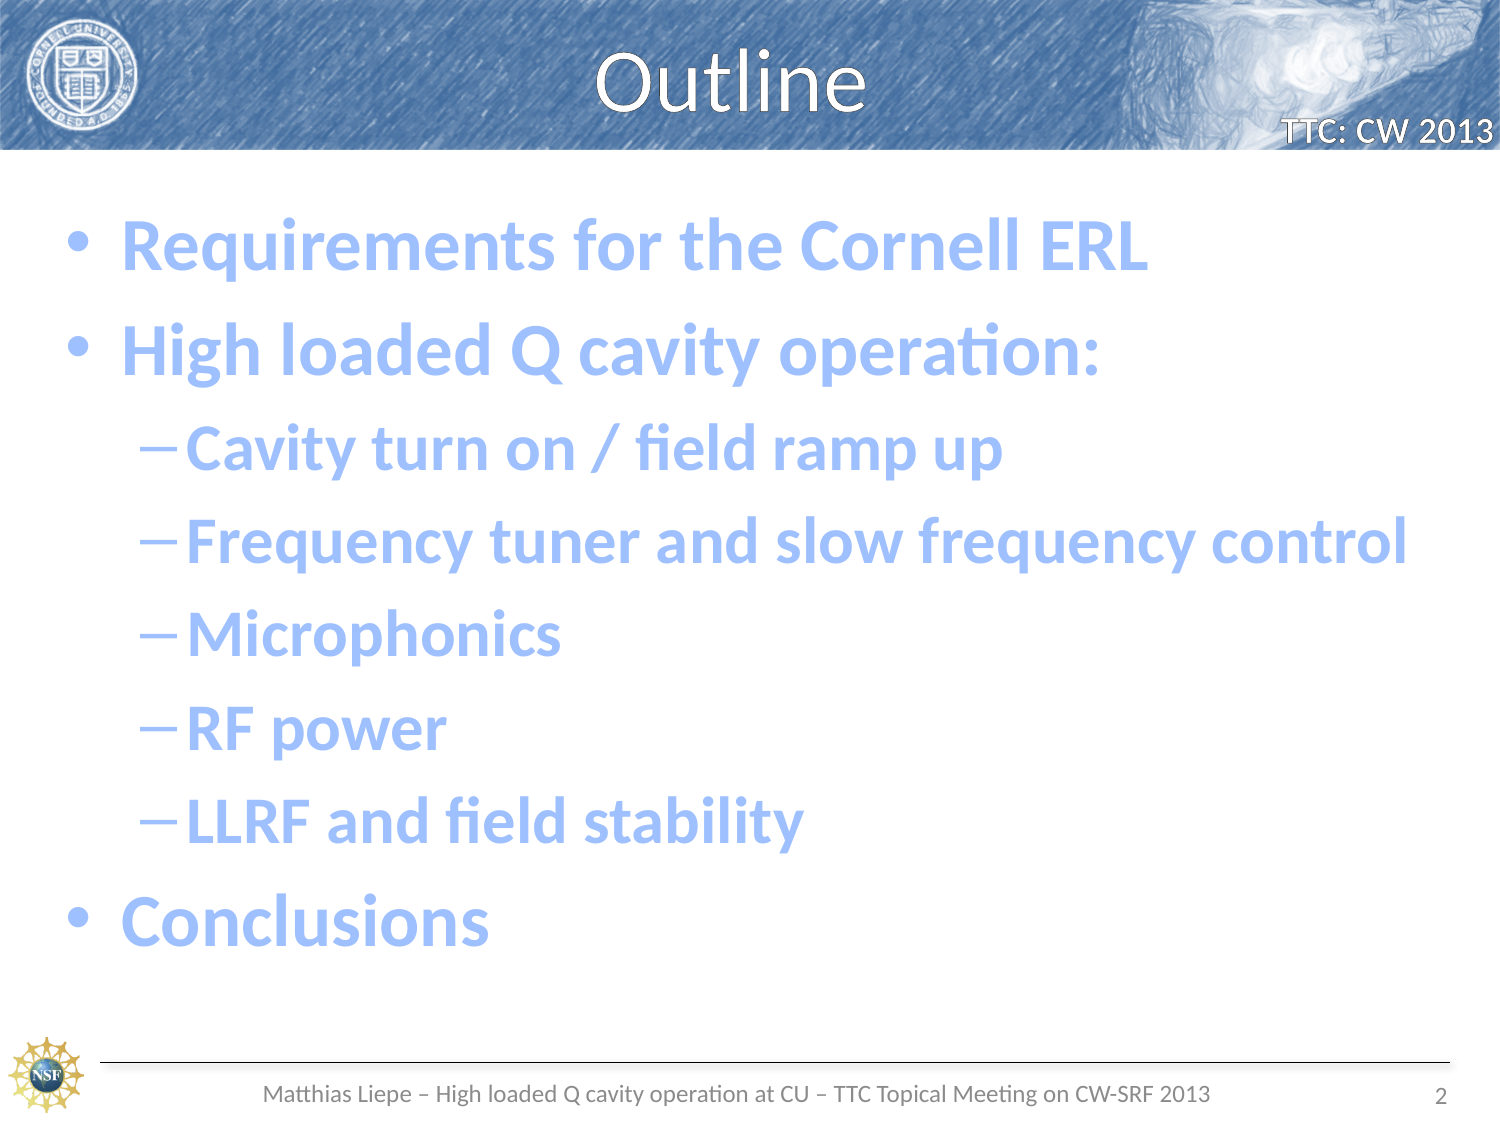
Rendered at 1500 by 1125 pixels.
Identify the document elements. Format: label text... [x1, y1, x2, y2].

footer Matthias Liepe – High loaded Q cavity operation at CU – TTC Topical Meeting on CW-SRF 2013 [99, 1062, 1375, 1123]
title Outline [137, 0, 1325, 150]
picture [8, 1037, 84, 1113]
list Requirements for the Cornell ERL High loaded Q cavity operation: Cavity turn on / field ramp up Frequency tuner and slow frequency control Microphonics RF power LLRF and field stability Conclusions [50, 187, 1475, 1005]
slide_number 2 [1387, 1065, 1463, 1125]
